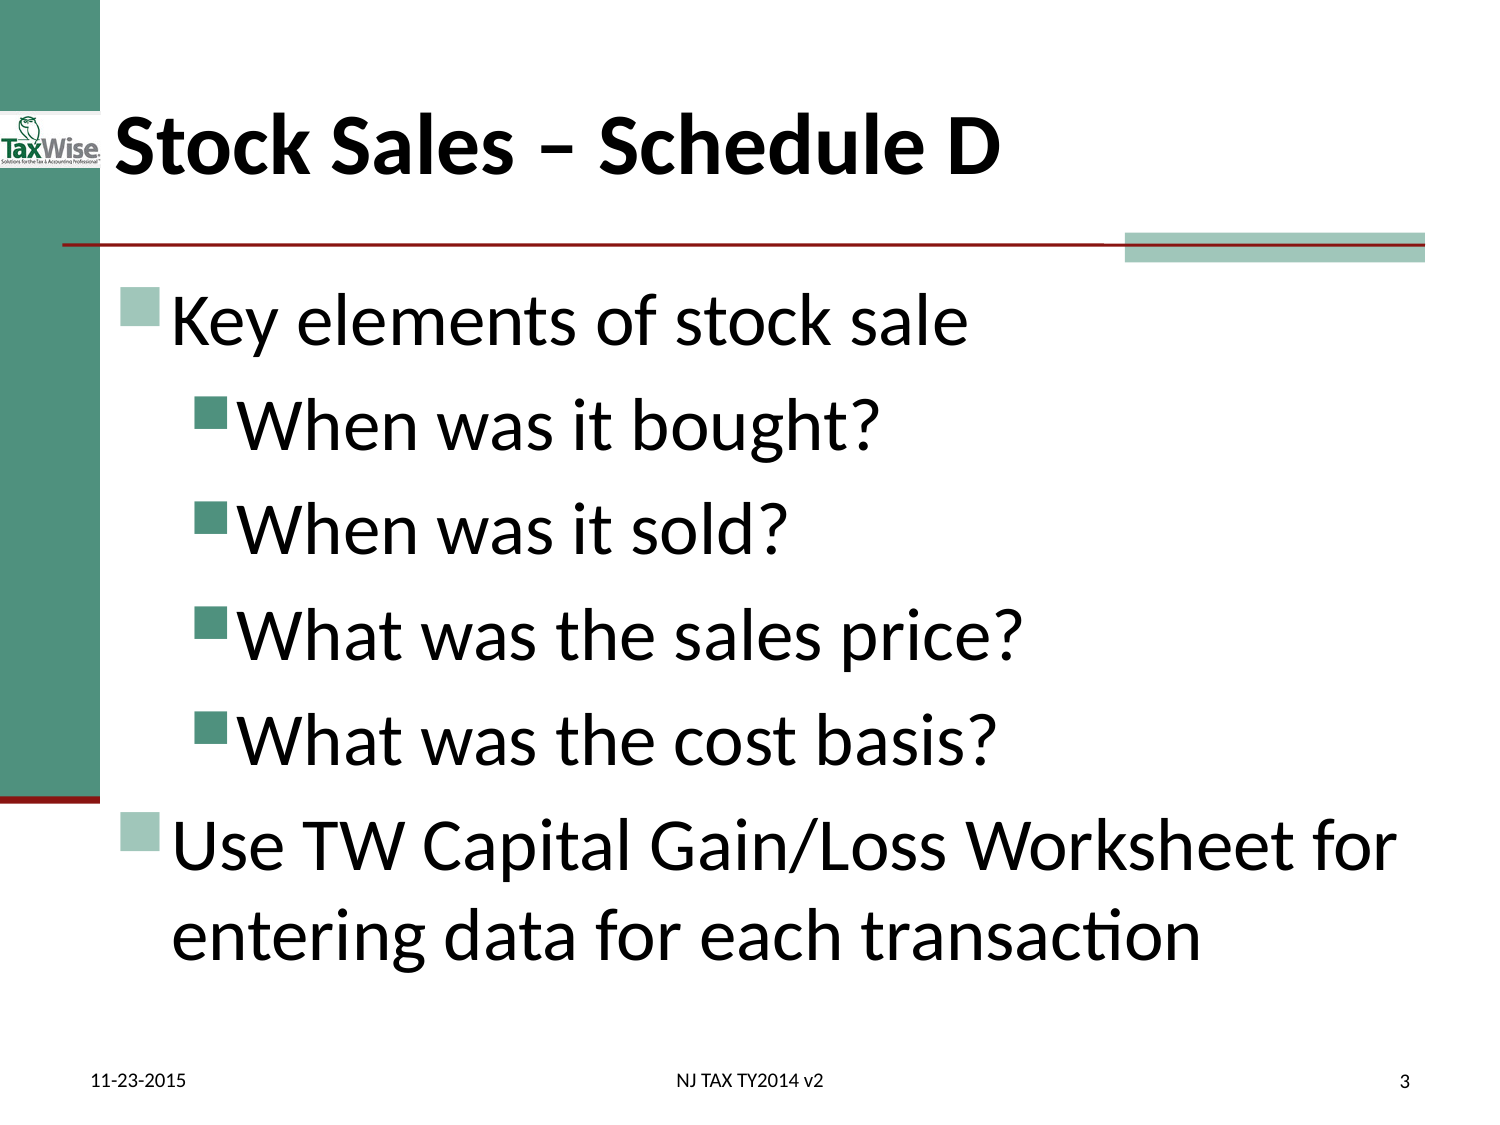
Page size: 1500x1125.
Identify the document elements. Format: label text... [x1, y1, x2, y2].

list Key elements of stock sale When was it bought? When was it sold? What was the sales price? What was the cost basis? Use TW Capital Gain/Loss Worksheet for entering data for each transaction [99, 262, 1425, 1038]
slide_number 3 [1112, 1049, 1426, 1101]
title Stock Sales – Schedule D [99, 45, 1425, 234]
picture [0, 110, 101, 168]
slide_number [74, 1049, 401, 1100]
footer NJ TAX TY2014 v2 [496, 1050, 1004, 1100]
